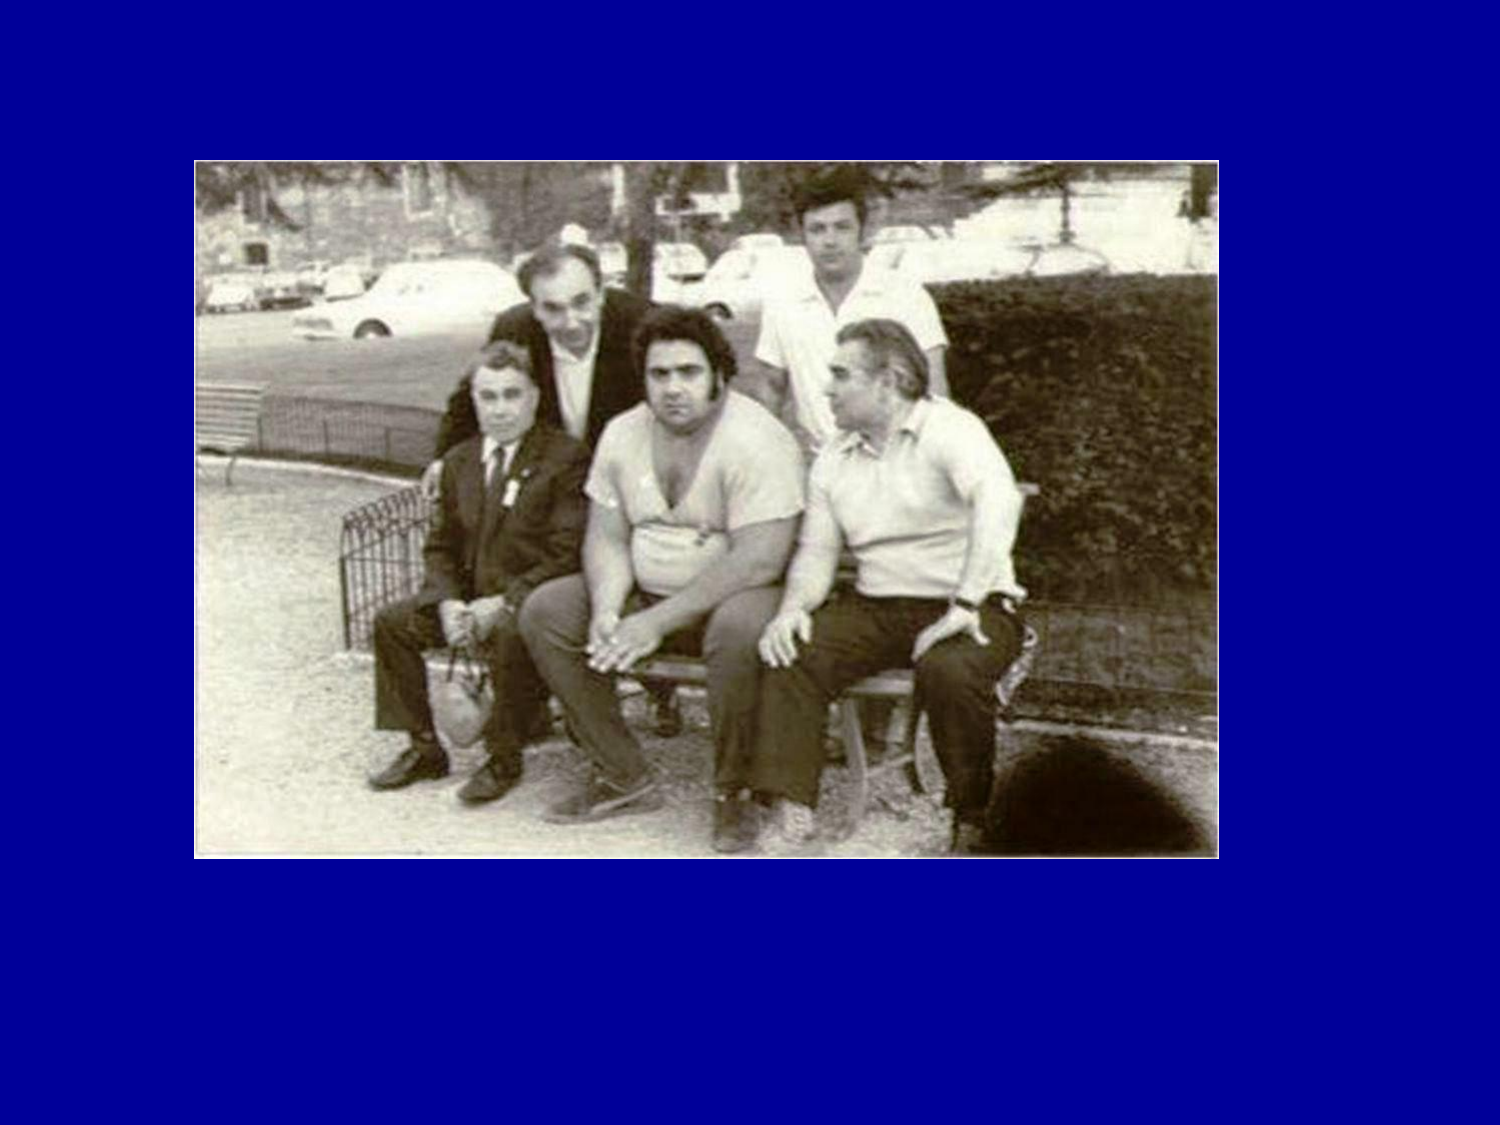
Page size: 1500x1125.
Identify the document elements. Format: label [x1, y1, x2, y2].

picture [194, 160, 1219, 859]
